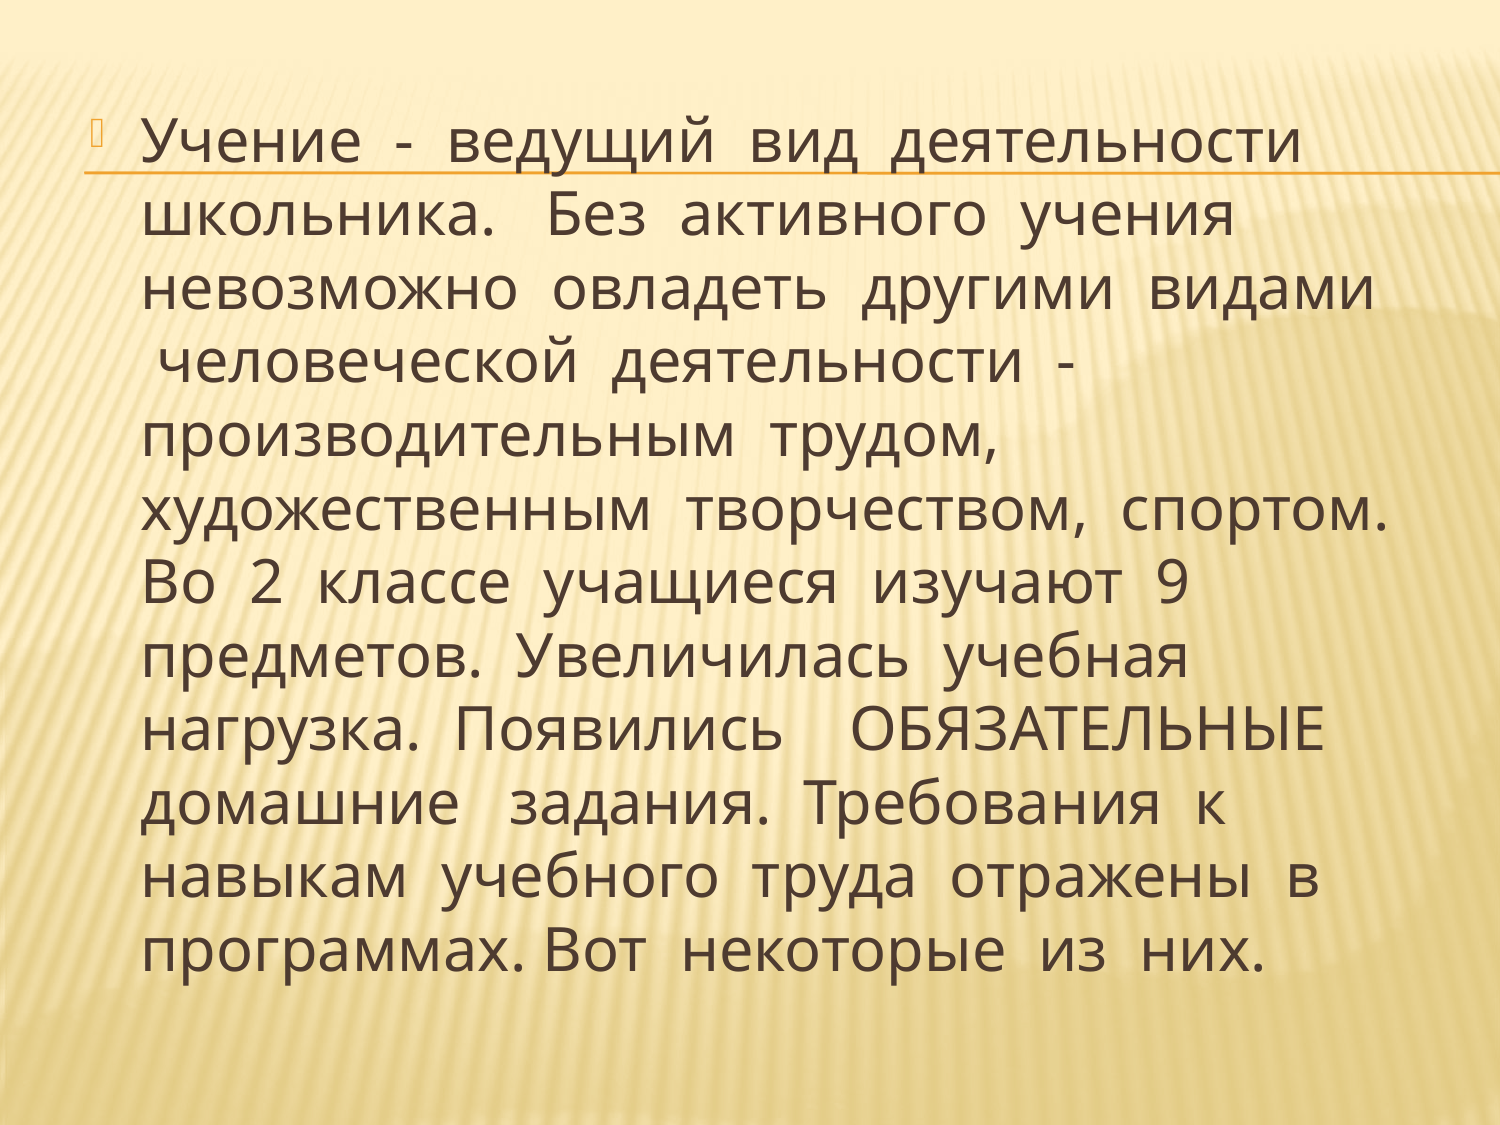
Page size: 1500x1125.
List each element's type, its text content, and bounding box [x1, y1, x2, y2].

list Учение - ведущий вид деятельности школьника. Без активного учения невозможно овладеть другими видами человеческой деятельности - производительным трудом, художественным творчеством, спортом. Во 2 классе учащиеся изучают 9 предметов. Увеличилась учебная нагрузка. Появились ОБЯЗАТЕЛЬНЫЕ домашние задания. Требования к навыкам учебного труда отражены в программах. Вот некоторые из них. [75, 93, 1425, 1005]
